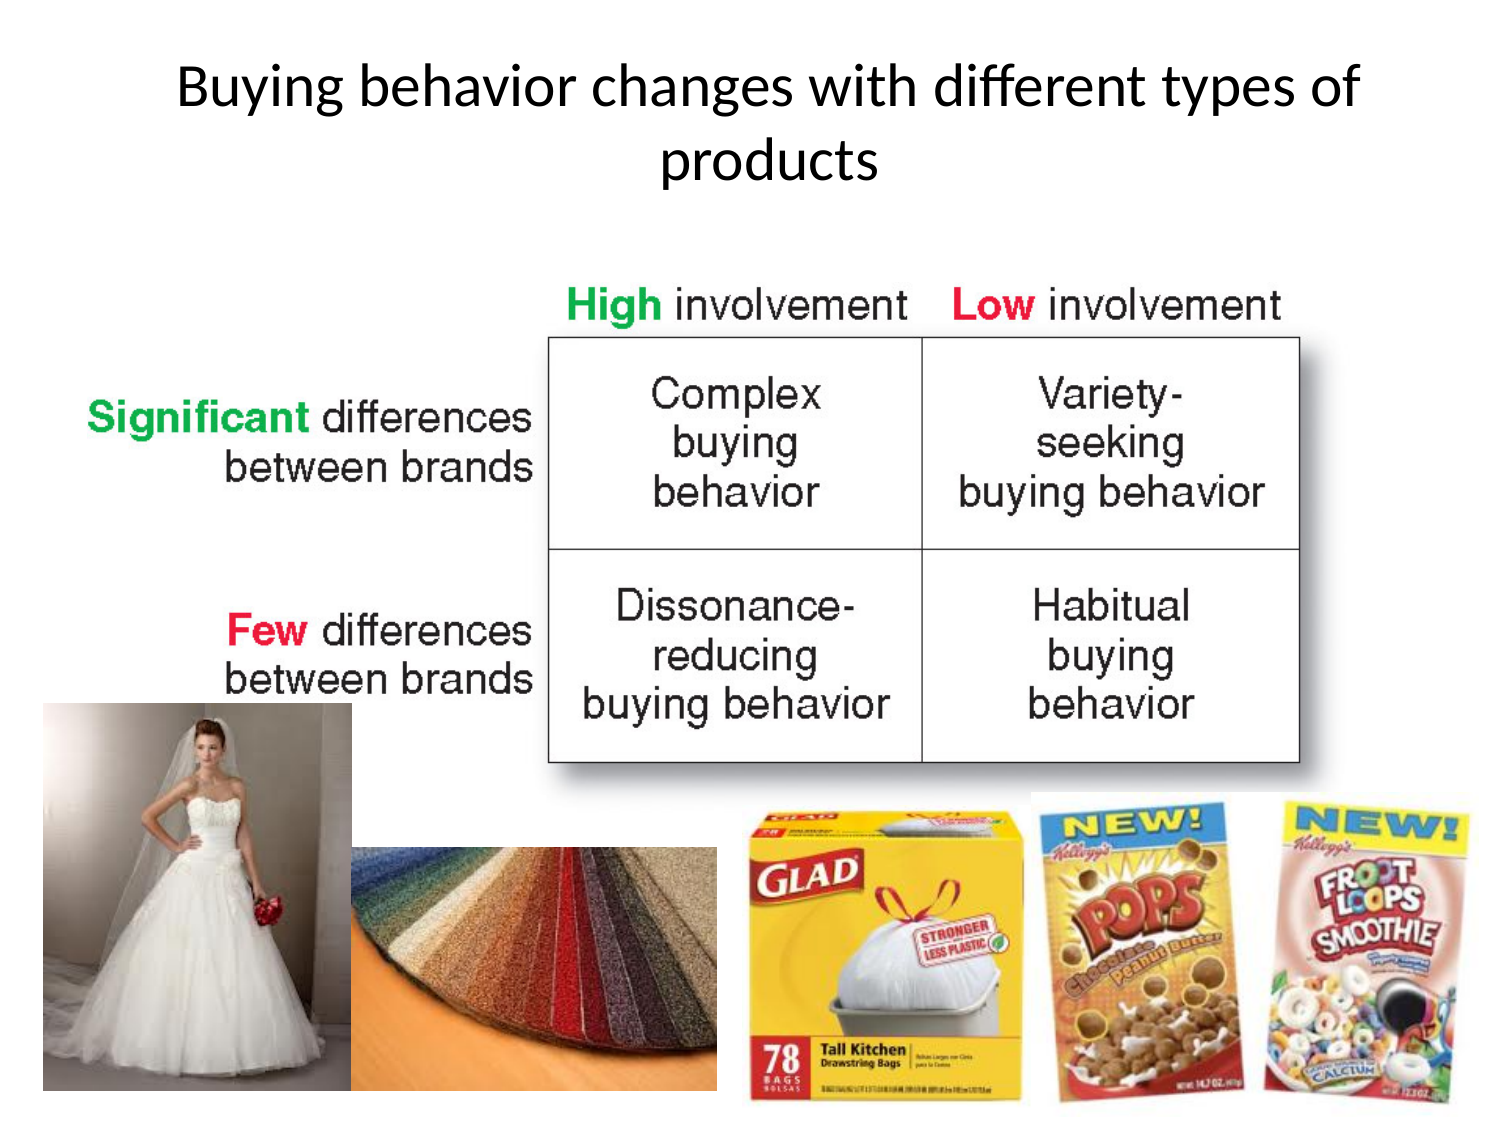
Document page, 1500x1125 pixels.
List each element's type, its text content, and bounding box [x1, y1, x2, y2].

title Buying behavior changes with different types of products [100, 37, 1438, 200]
picture [43, 282, 1479, 1117]
